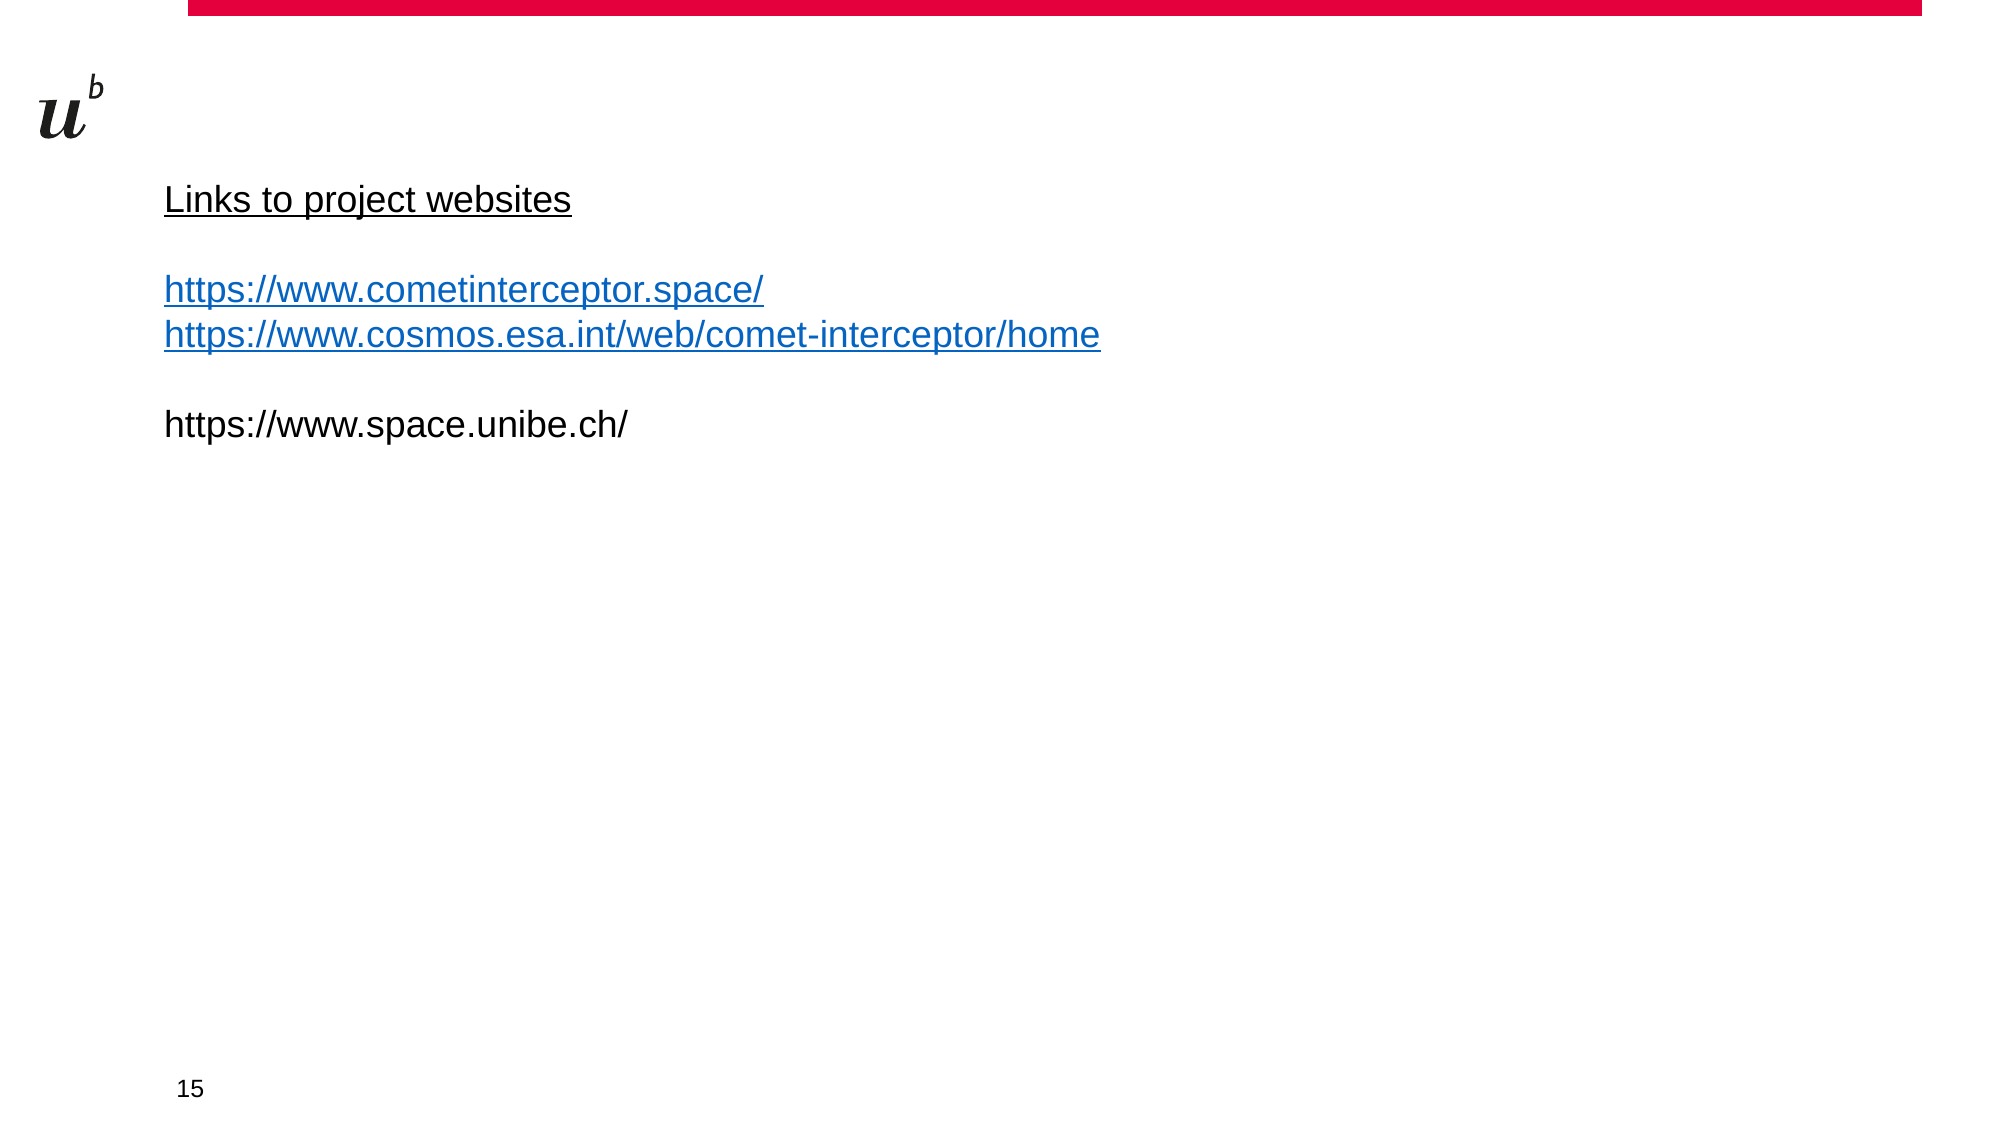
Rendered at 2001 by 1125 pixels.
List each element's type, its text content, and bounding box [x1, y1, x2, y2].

slide_number 15 [149, 1057, 211, 1117]
text_box Links to project websites https://www.cometinterceptor.space/ https://www.cosmos.esa.int/web/comet-interceptor/home https://www.space.unibe.ch/ [149, 168, 1312, 453]
